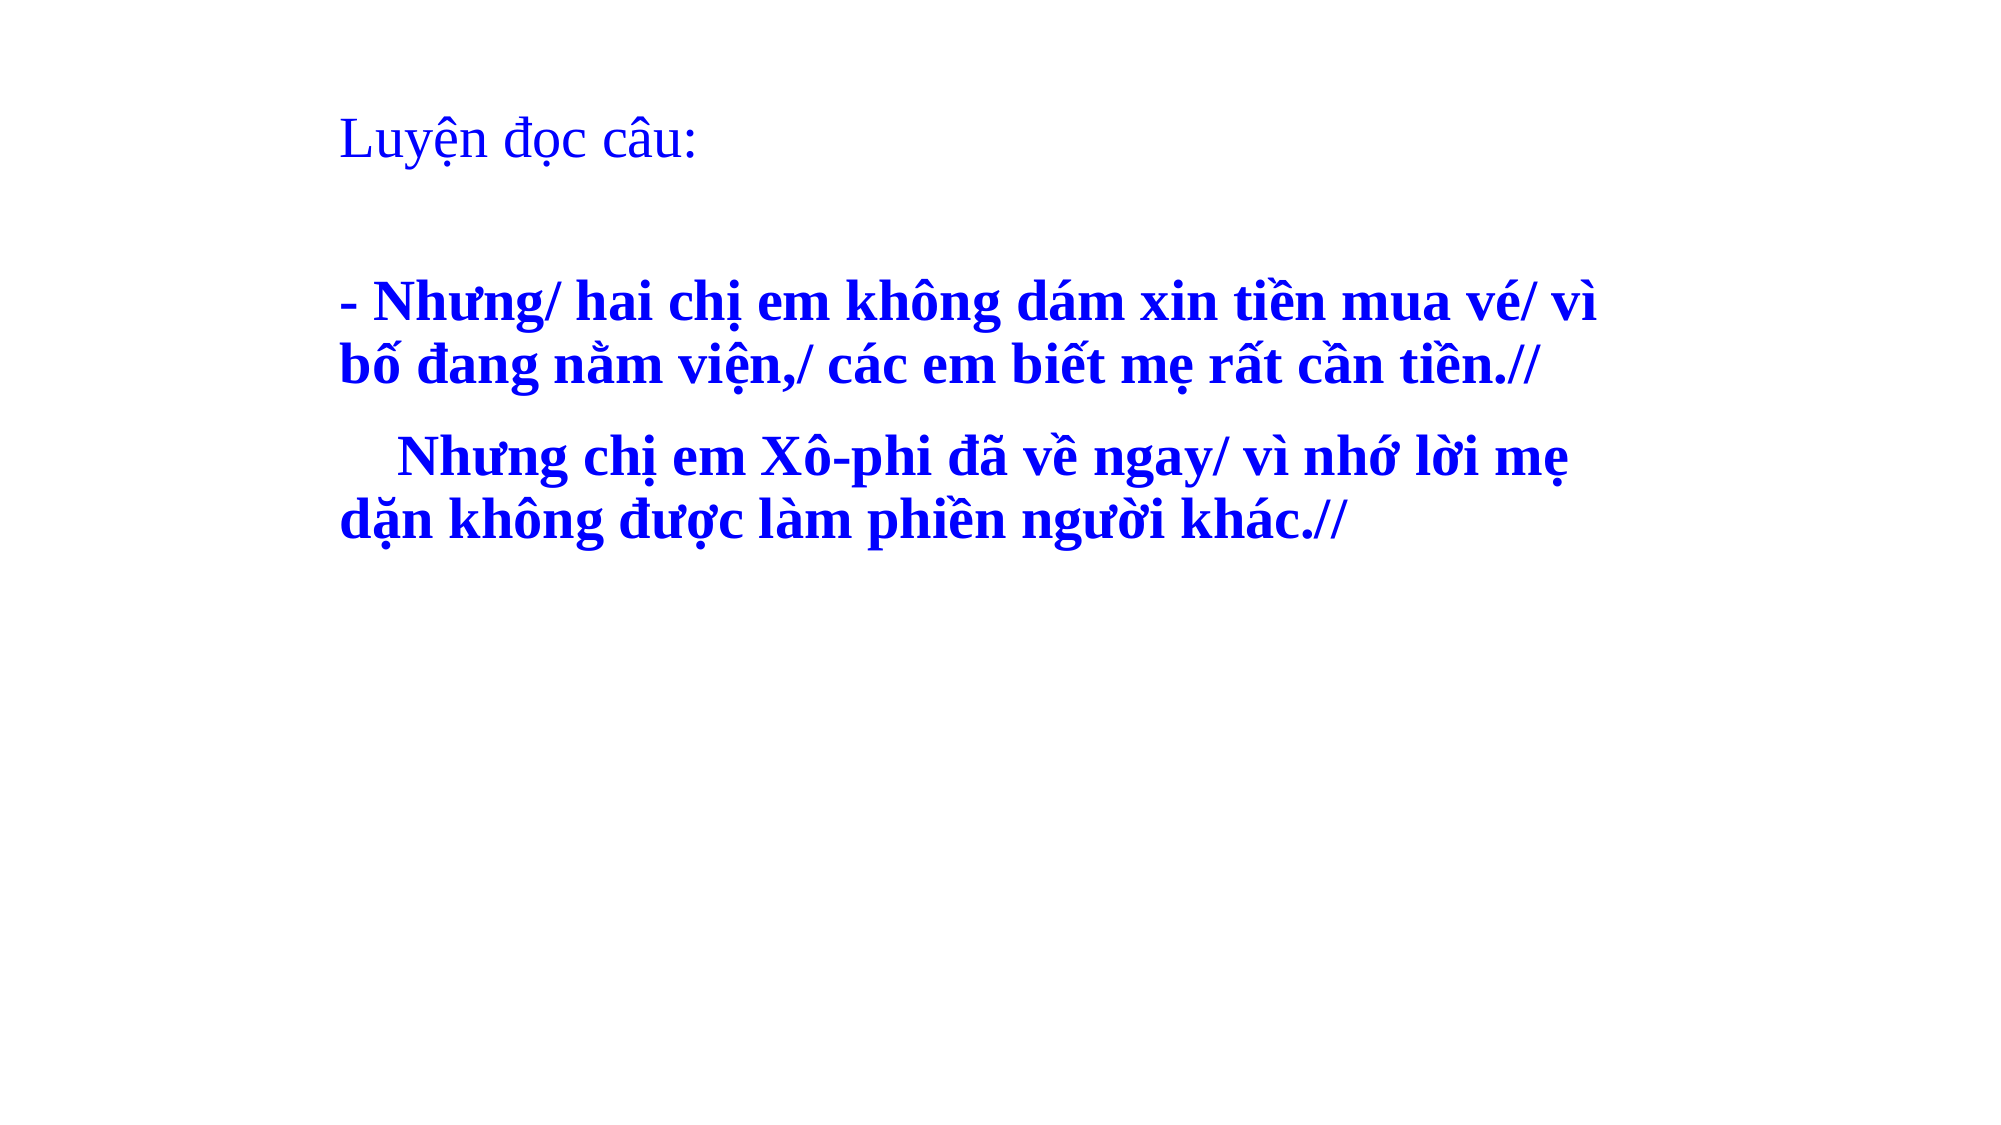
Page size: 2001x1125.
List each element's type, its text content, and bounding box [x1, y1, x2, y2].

title Luyện đọc câu: [324, 37, 1675, 241]
list - Nhưng/ hai chị em không dám xin tiền mua vé/ vì bố đang nằm viện,/ các em biết mẹ rất cần tiền.// Nhưng chị em Xô-phi đã về ngay/ vì nhớ lời mẹ dặn không được làm phiền người khác.// [324, 262, 1675, 916]
